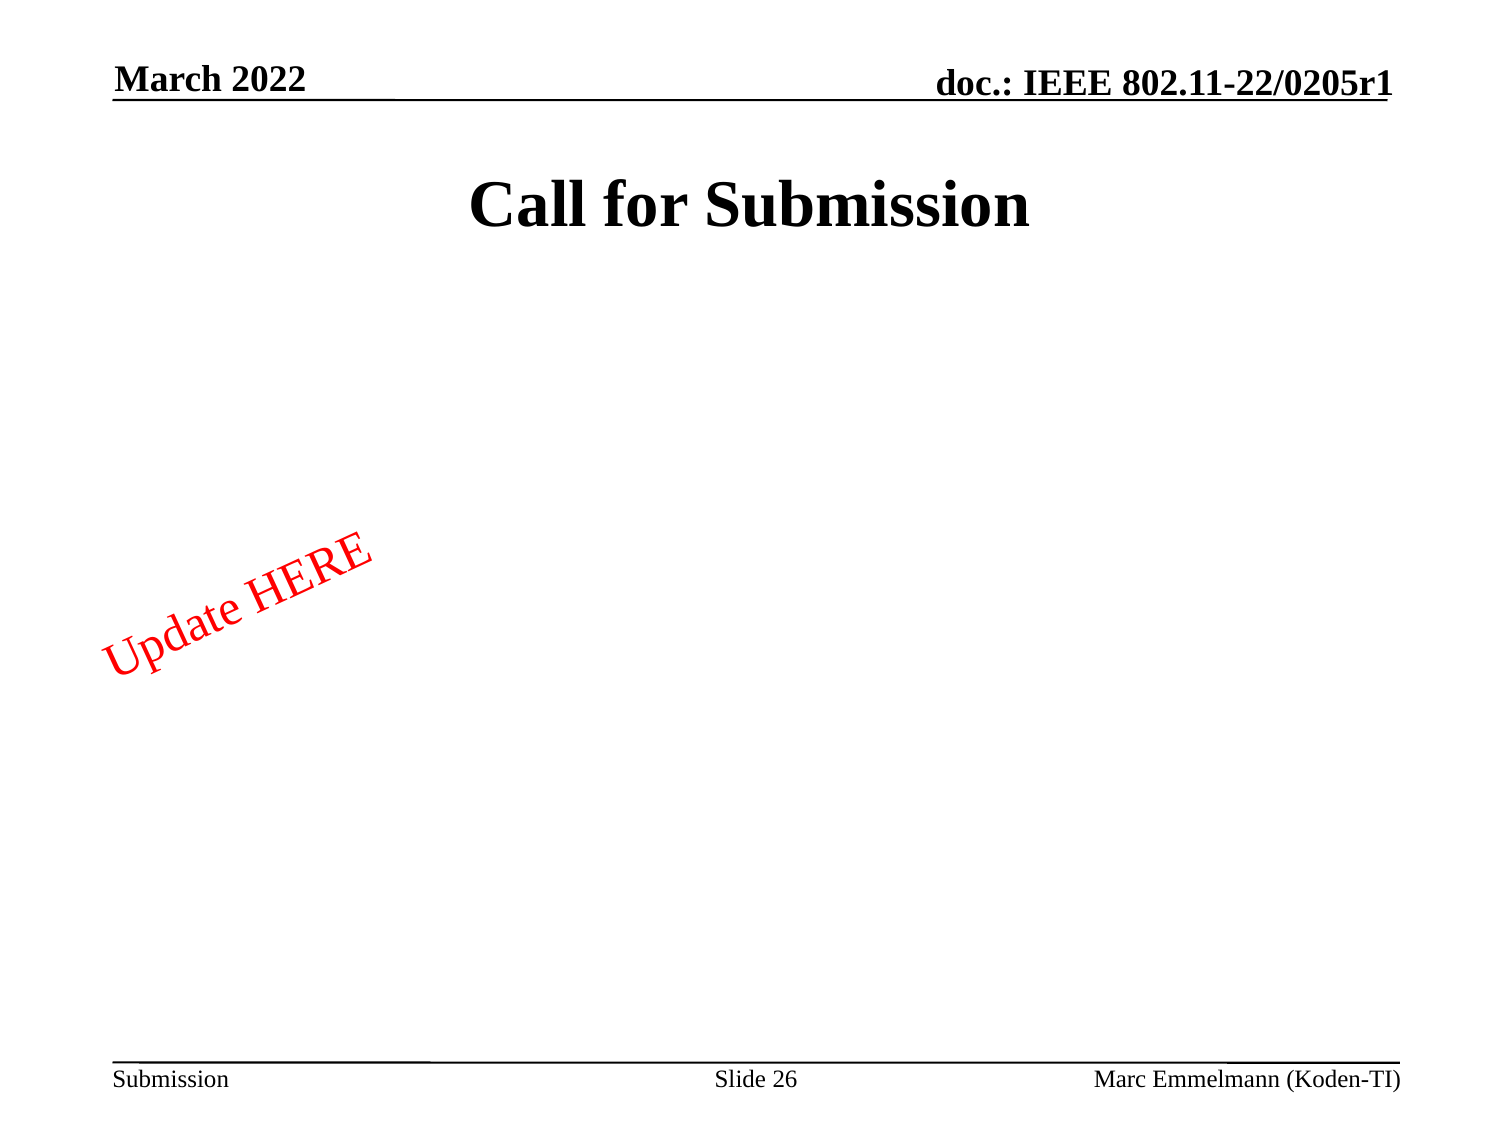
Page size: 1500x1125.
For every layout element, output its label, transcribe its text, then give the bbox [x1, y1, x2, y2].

title Call for Submission [112, 112, 1388, 288]
slide_number Slide 26 [712, 1061, 800, 1123]
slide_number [114, 54, 423, 100]
text_box Update HERE [76, 500, 396, 702]
footer Marc Emmelmann (Koden-TI) [878, 1061, 1402, 1093]
